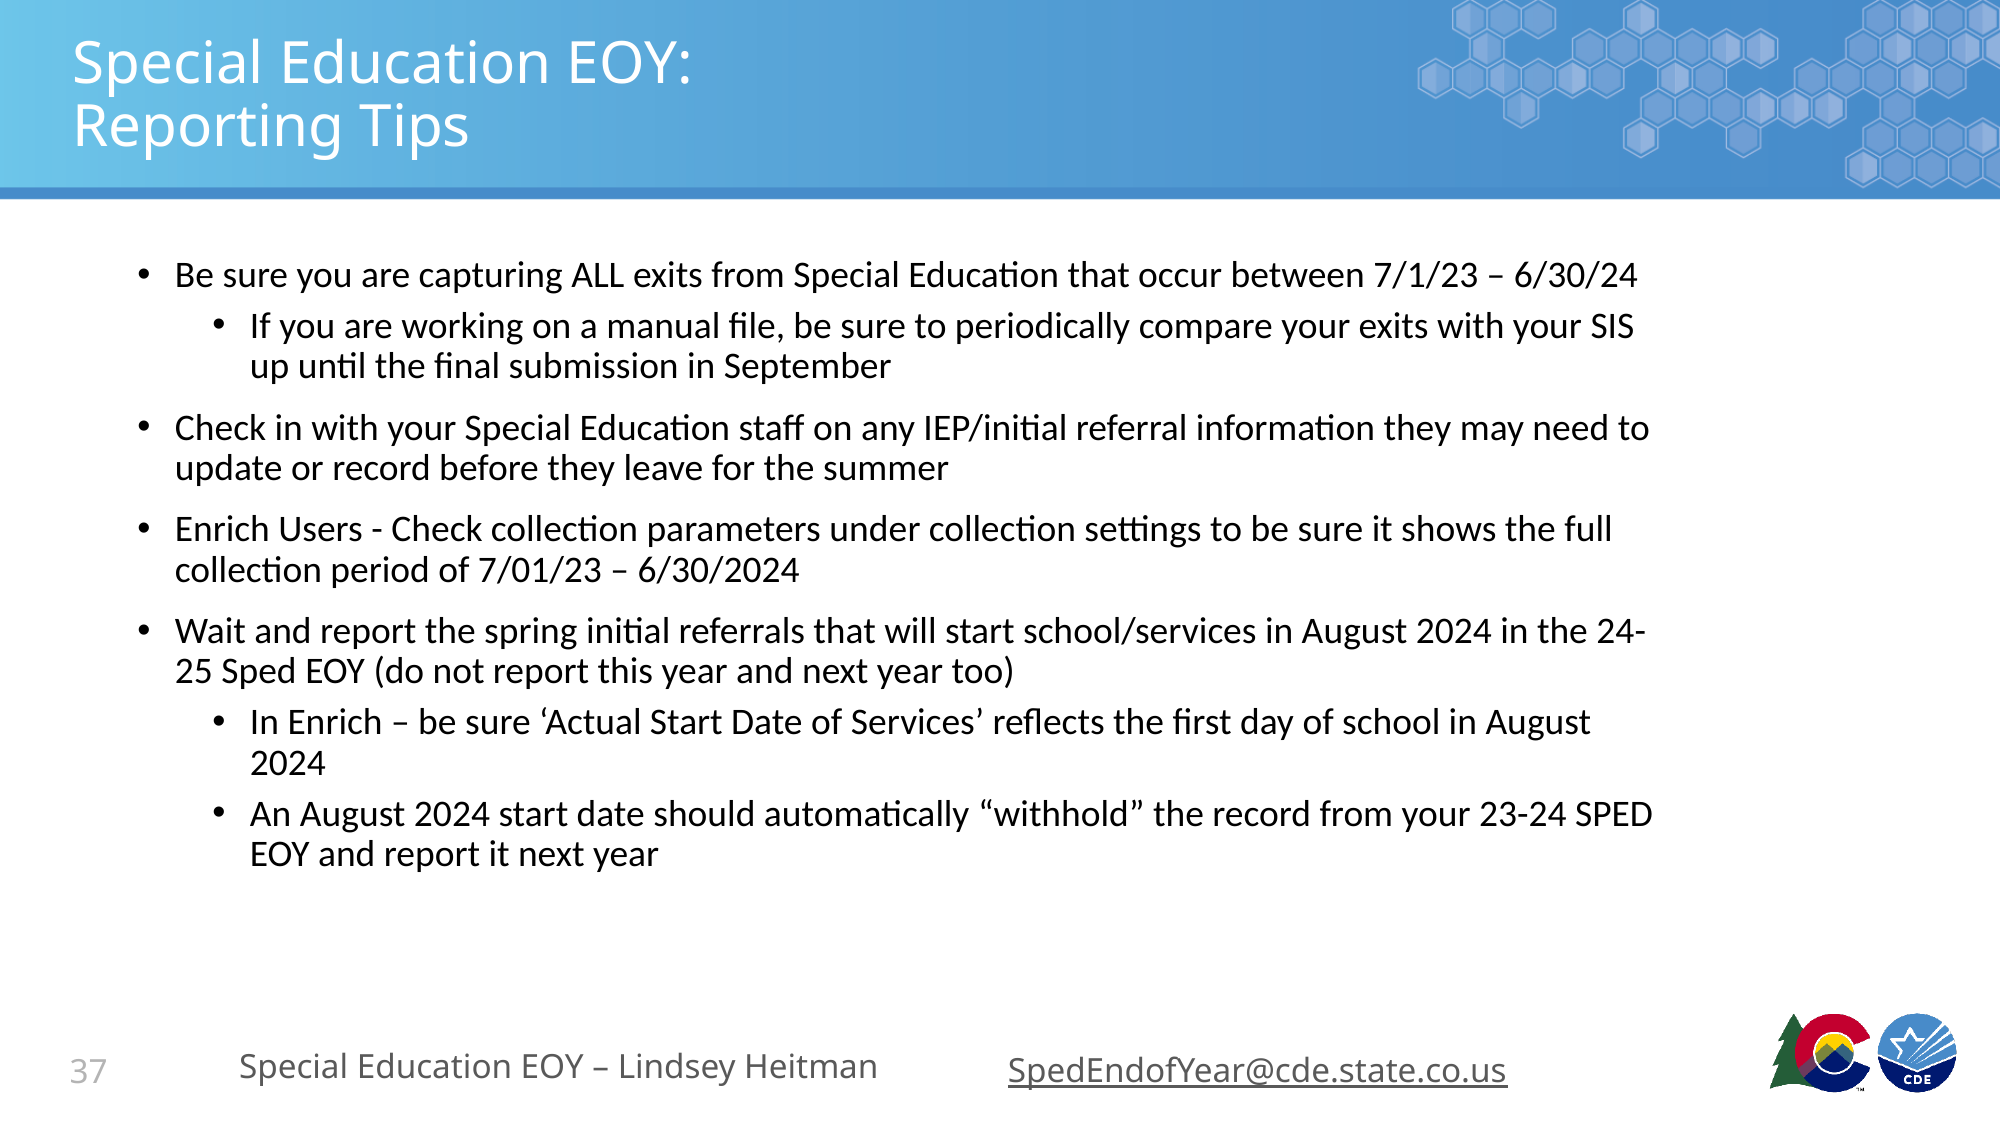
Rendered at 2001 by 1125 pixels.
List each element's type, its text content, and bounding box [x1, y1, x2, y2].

title Special Education EOY: Reporting Tips [72, 33, 1396, 182]
picture [1768, 1012, 1957, 1093]
list SpedEndofYear@cde.state.co.us [992, 1042, 1714, 1103]
slide_number 37 [54, 1042, 191, 1103]
picture [0, 0, 2000, 200]
list Be sure you are capturing ALL exits from Special Education that occur between 7/1/23 – 6/30/24 If you are working on a manual file, be sure to periodically compare your exits with your SIS up until the final submission in September Check in with your Special Education staff on any IEP/initial referral information they may need to update or record before they leave for the summer Enrich Users - Check collection parameters under collection settings to be sure it shows the full collection period of 7/01/23 – 6/30/2024 Wait and report the spring initial referrals that will start school/services in August 2024 in the 24-25 Sped EOY (do not report this year and next year too) In Enrich – be sure ‘Actual Start Date of Services’ reflects the first day of school in August 2024 An August 2024 start date should automatically “withhold” the record from your 23-24 SPED EOY and report it next year [137, 254, 1664, 969]
list Special Education EOY – Lindsey Heitman [224, 1042, 960, 1103]
